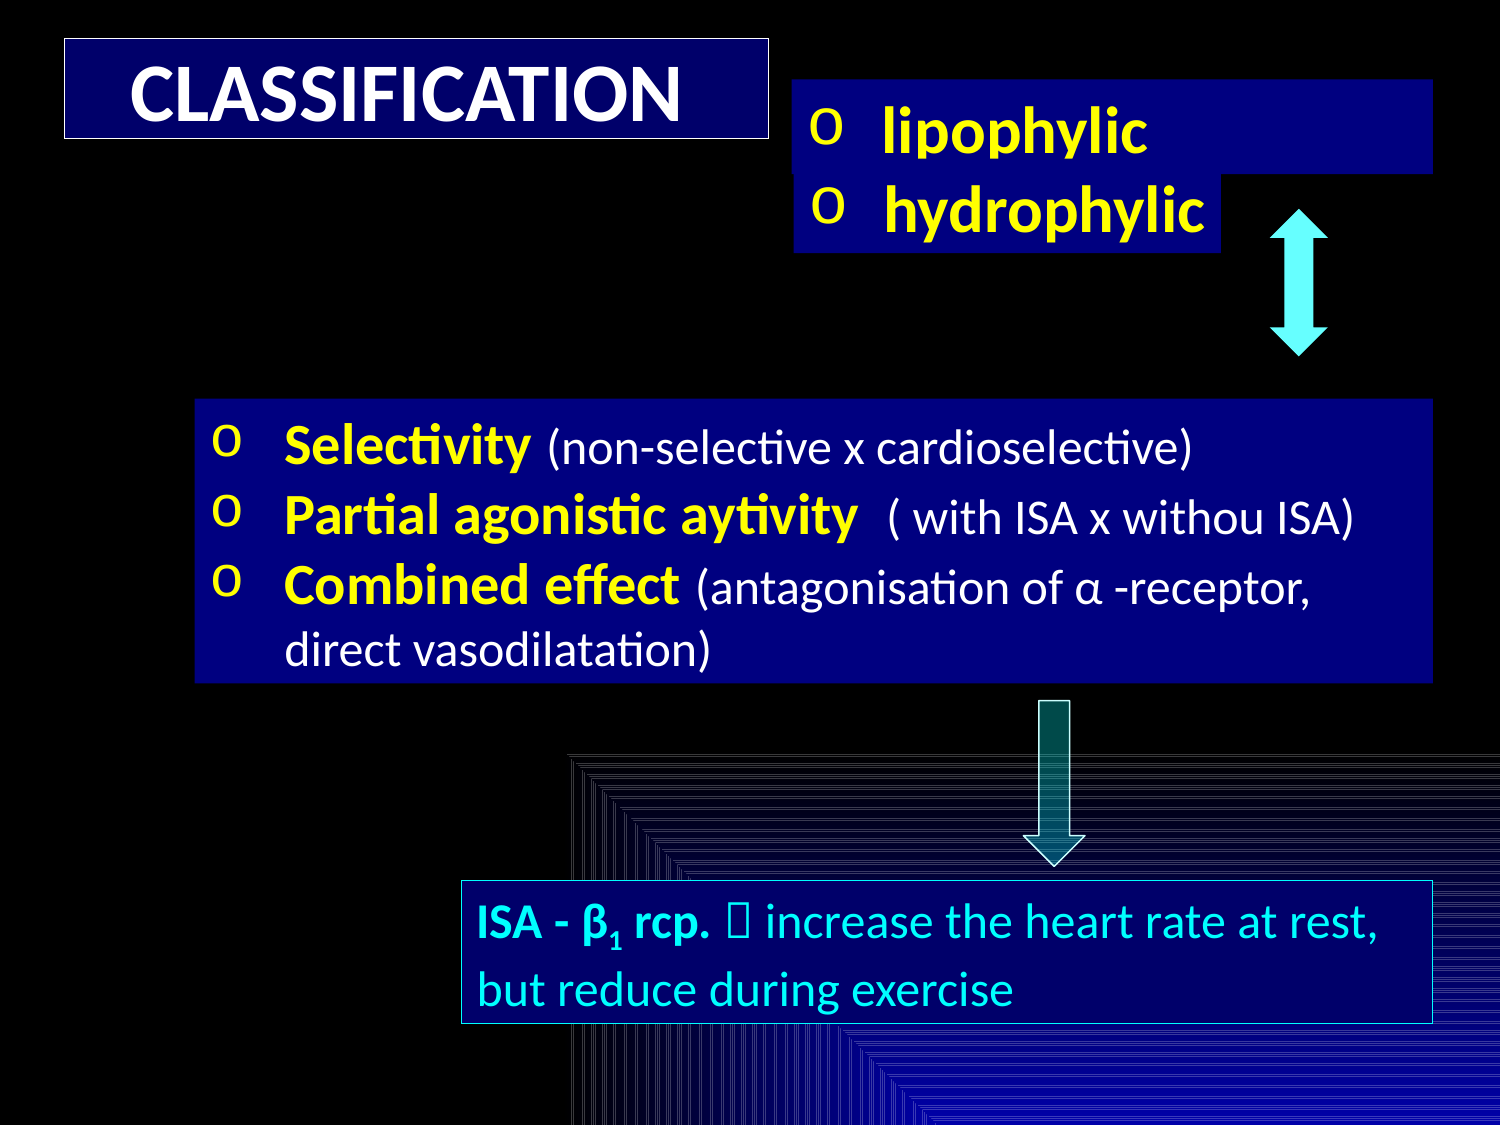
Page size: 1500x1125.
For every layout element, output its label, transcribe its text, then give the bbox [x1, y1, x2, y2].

text_box [1269, 263, 1328, 357]
text_box CLASSIFICATION [64, 38, 769, 139]
text_box Selectivity (non-selective x cardioselective) Partial agonistic aytivity ( with ISA x withou ISA) Combined effect (antagonisation of α -receptor, direct vasodilatation) [194, 398, 1433, 684]
text_box ISA - β1 rcp.  increase the heart rate at rest, but reduce during exercise [461, 880, 1433, 1024]
text_box [1023, 700, 1085, 867]
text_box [791, 79, 1434, 255]
